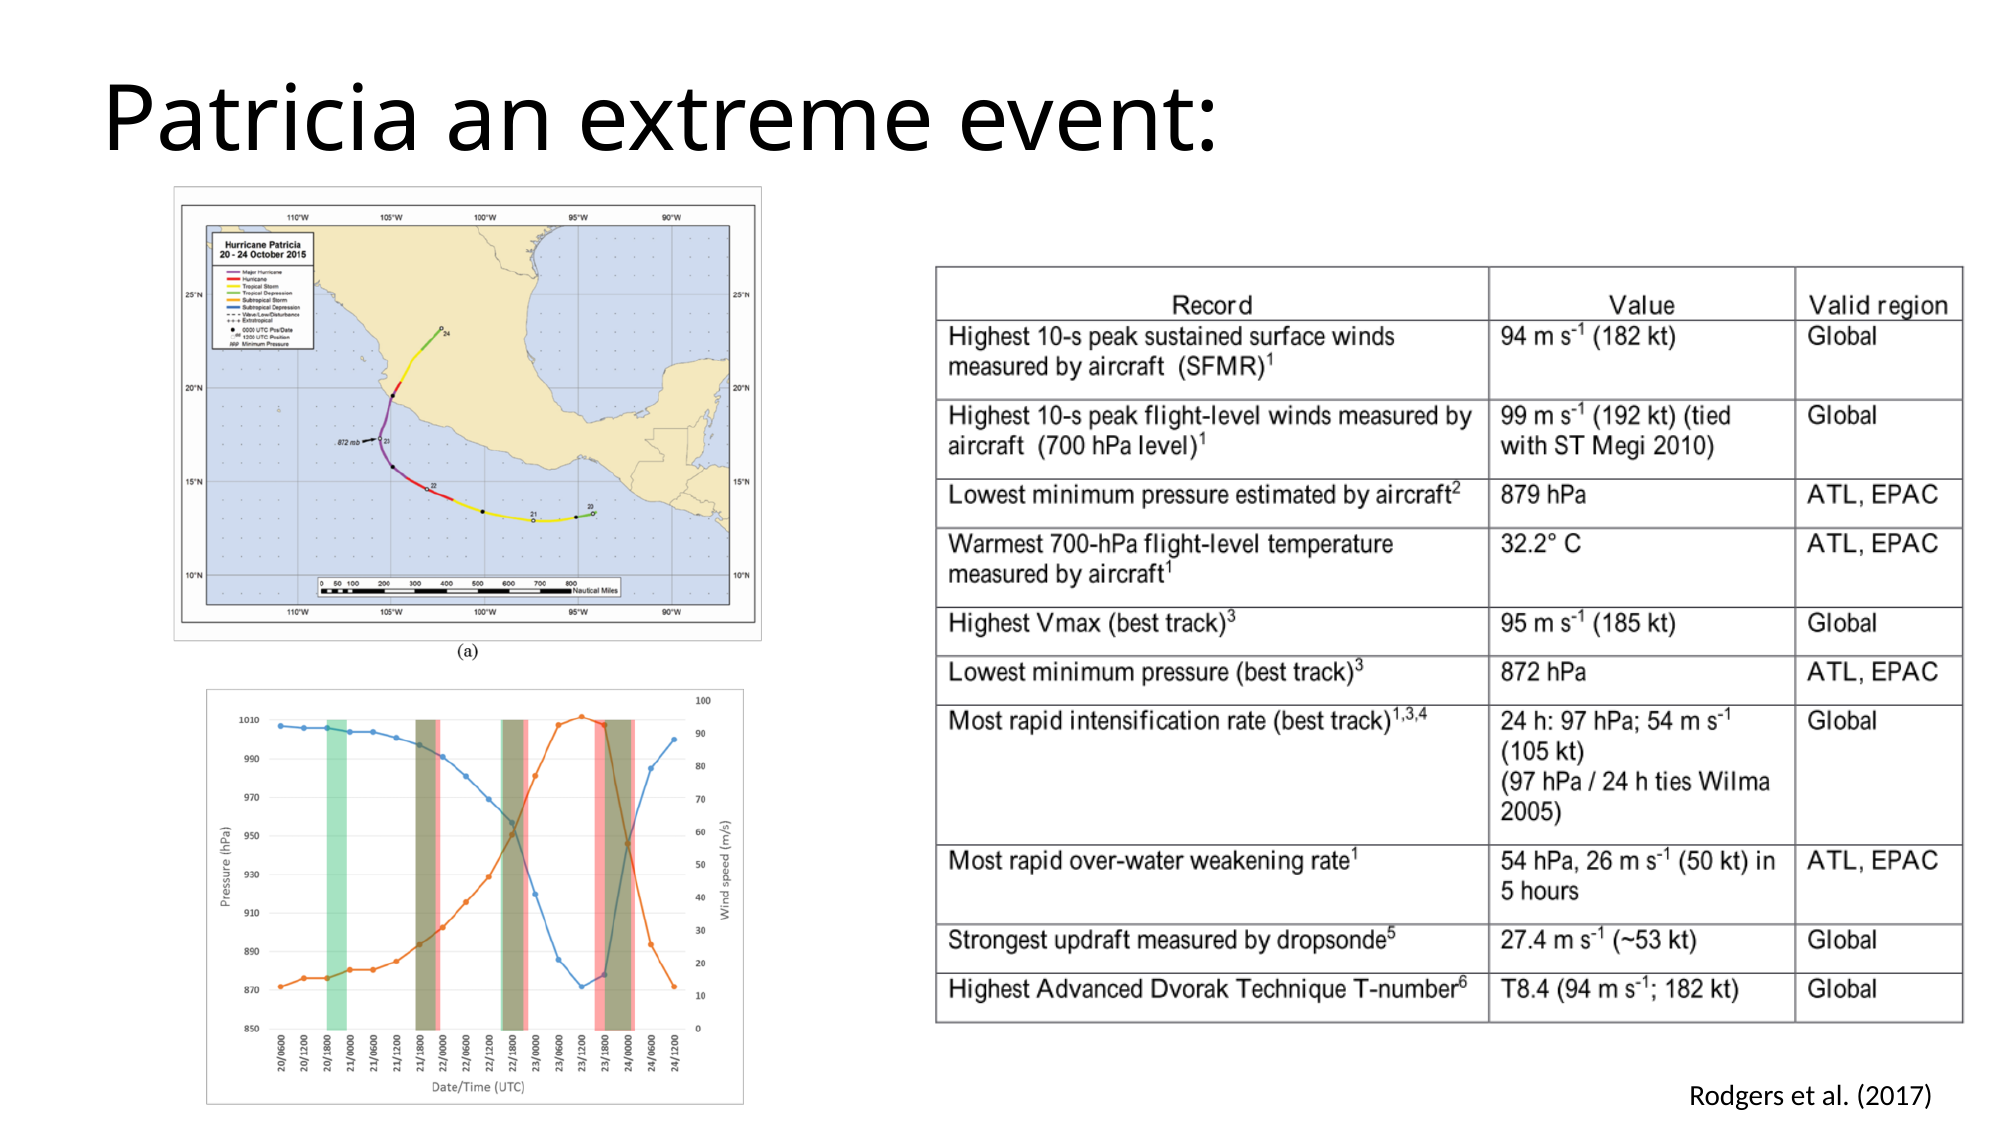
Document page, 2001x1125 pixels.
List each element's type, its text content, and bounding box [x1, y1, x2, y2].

picture [924, 255, 1976, 1035]
picture [141, 160, 771, 1120]
title Patricia an extreme event: [86, 11, 1812, 230]
text_box Rodgers et al. (2017) [1674, 1069, 1949, 1119]
